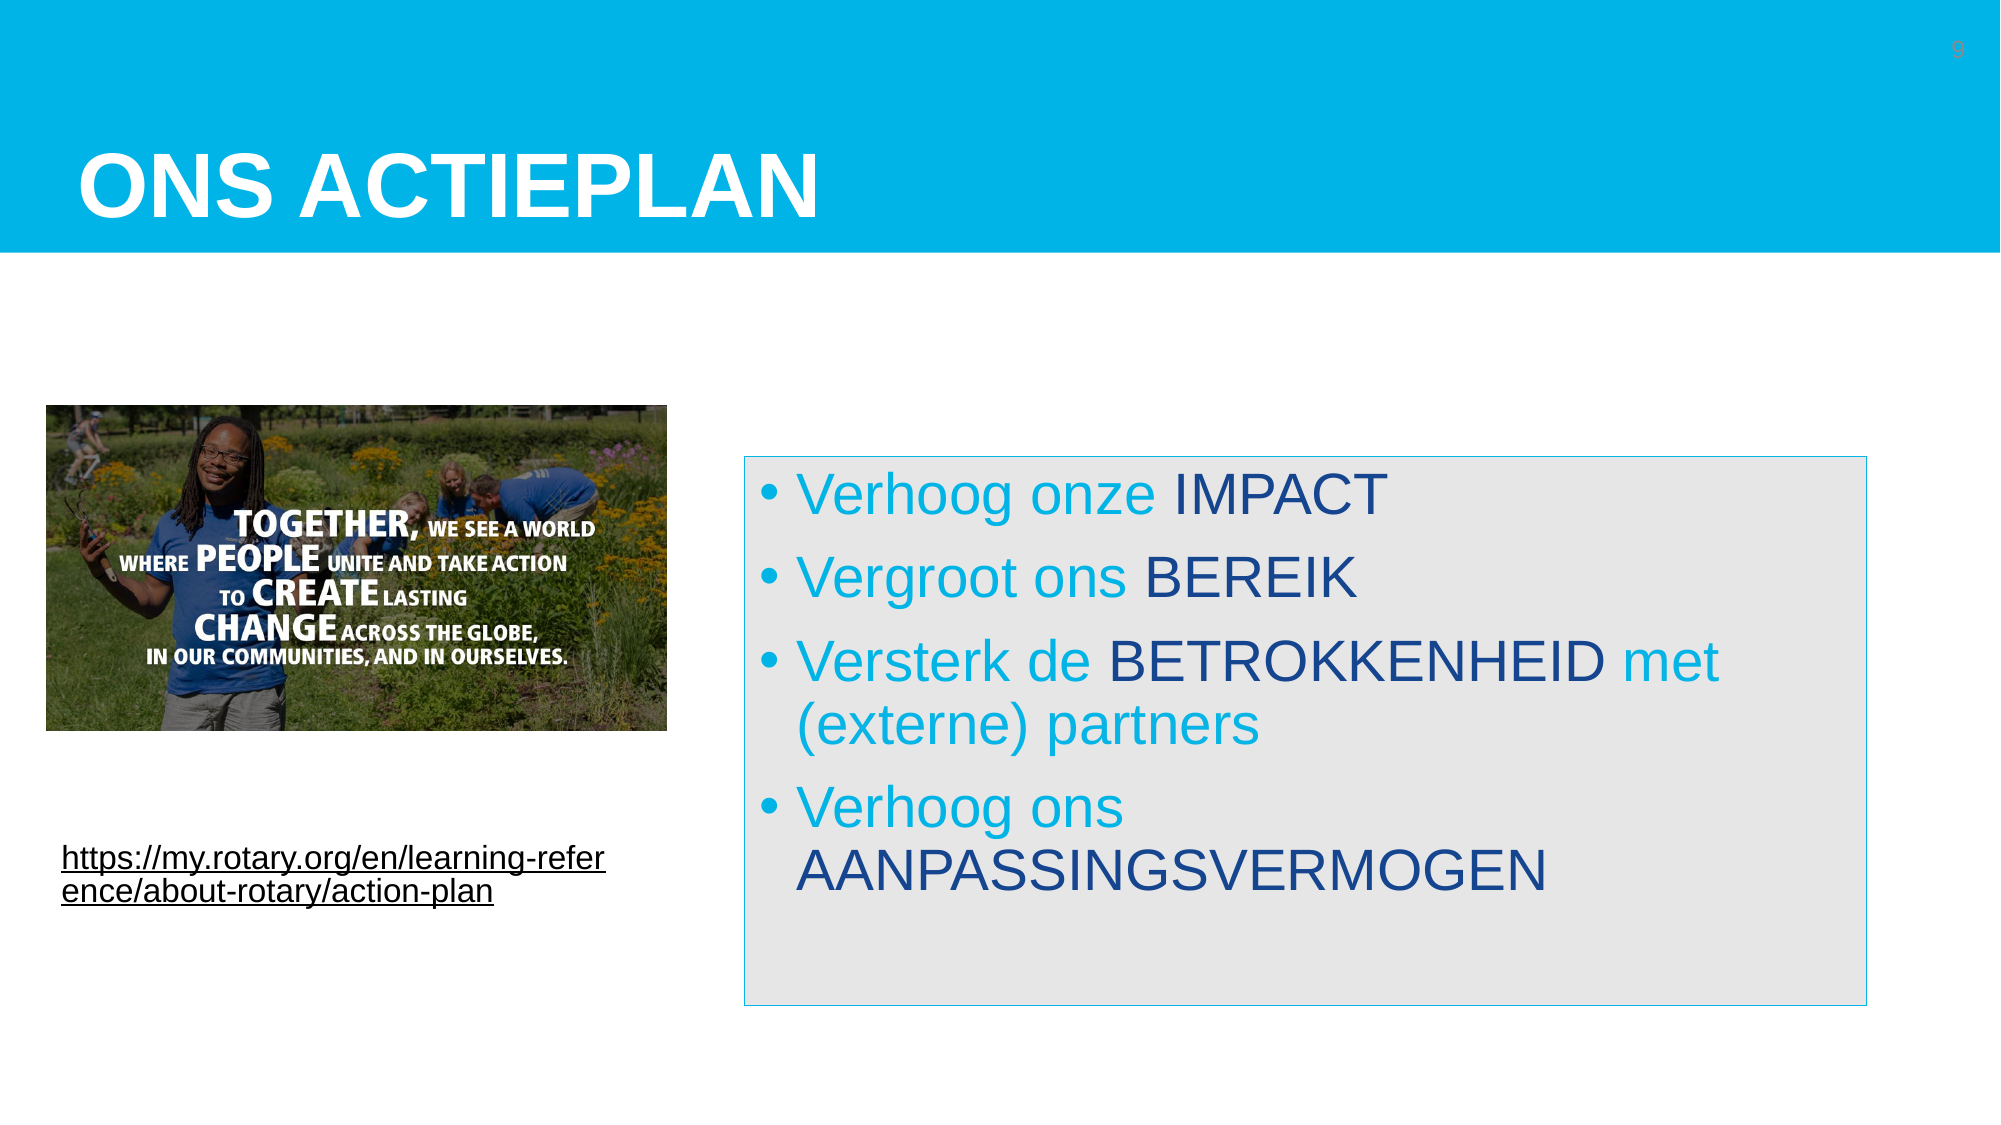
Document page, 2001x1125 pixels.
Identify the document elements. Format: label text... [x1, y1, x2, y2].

list Verhoog onze IMPACT Vergroot ons BEREIK Versterk de BETROKKENHEID met (externe) partners Verhoog ons AANPASSINGSVERMOGEN [744, 456, 1867, 1006]
picture [46, 405, 667, 731]
slide_number 9 [1911, 18, 1981, 79]
text_box https://my.rotary.org/en/learning-reference/about-rotary/action-plan [46, 828, 622, 924]
title Ons Actieplan [62, 0, 1950, 253]
